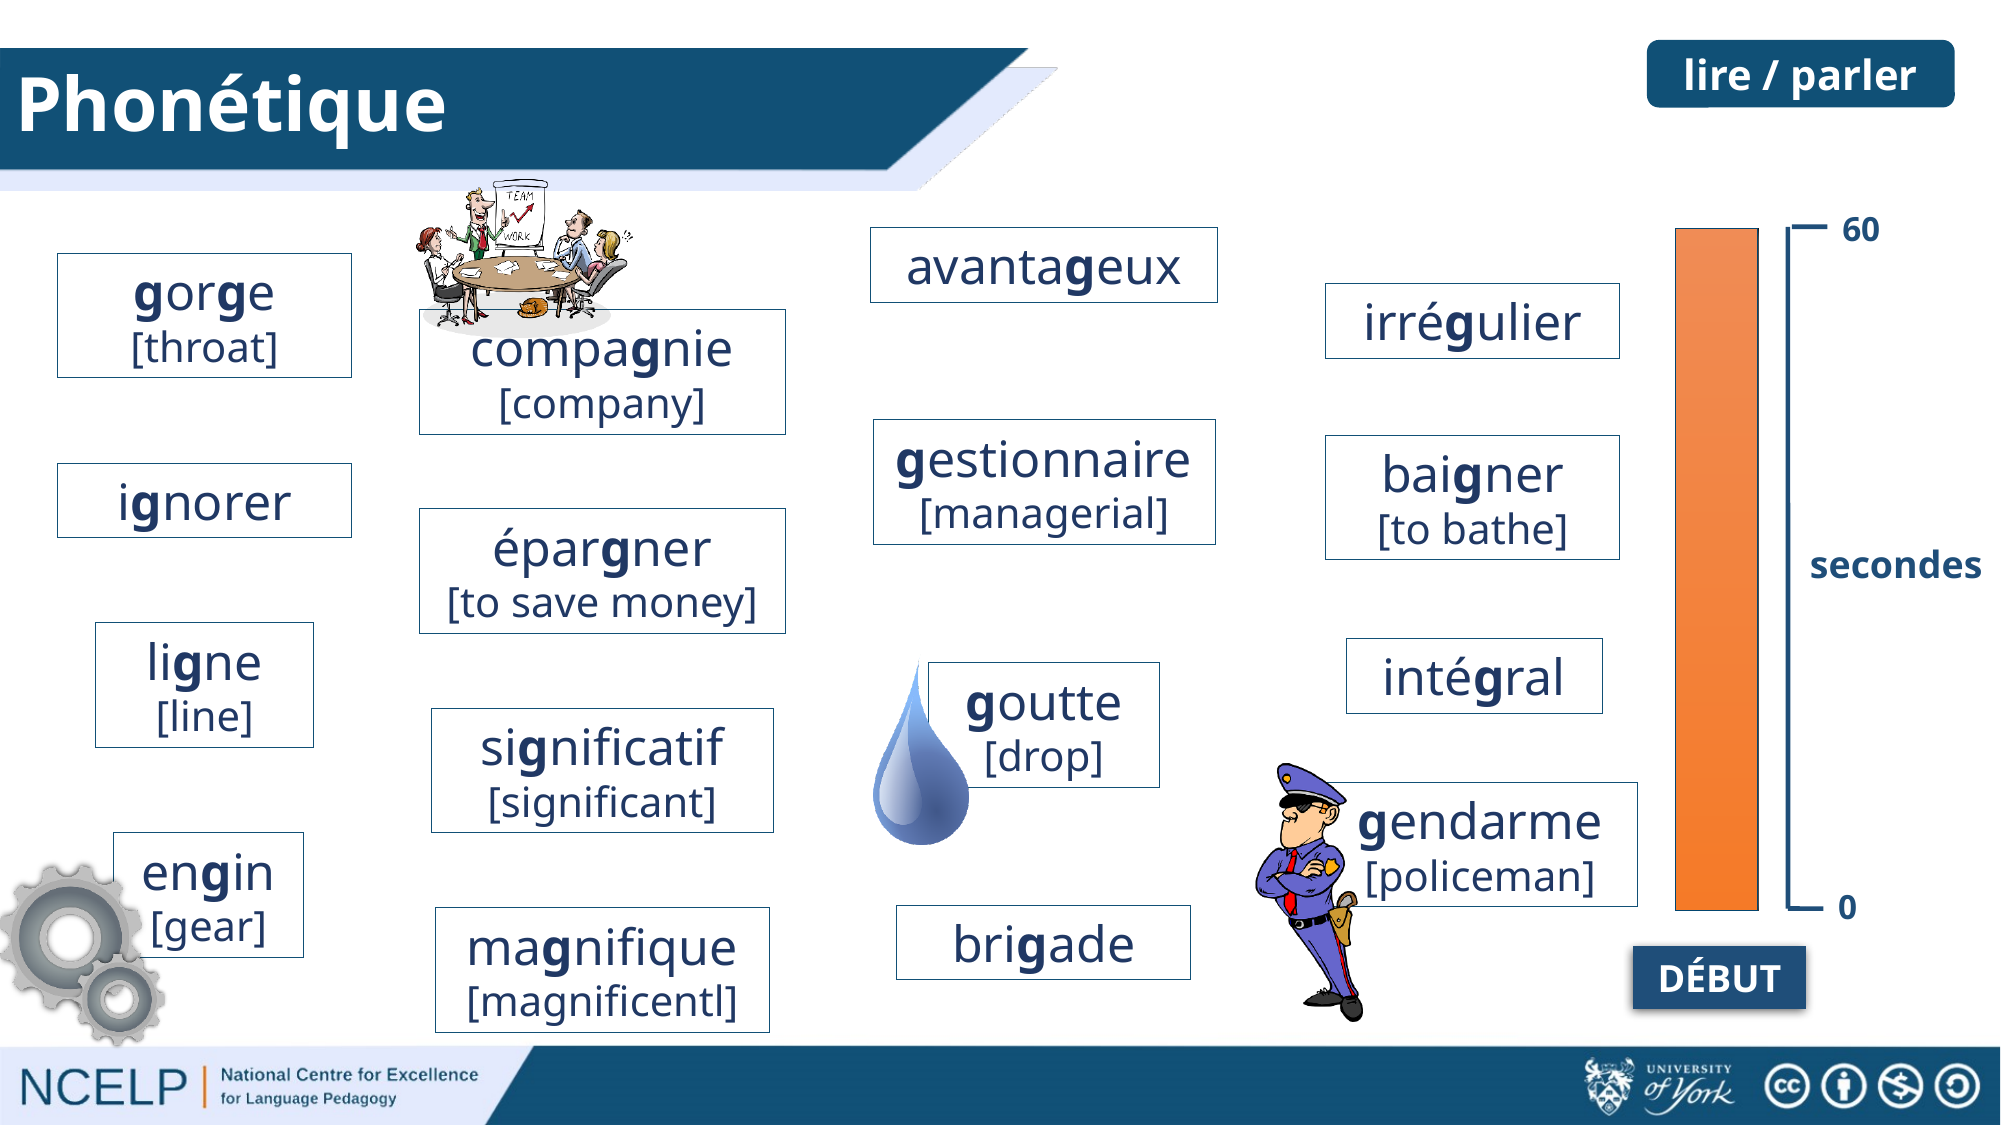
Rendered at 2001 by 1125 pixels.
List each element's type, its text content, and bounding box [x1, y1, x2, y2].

text_box intégral [1346, 638, 1603, 714]
text_box ligne [line] [95, 622, 314, 748]
text_box DÉBUT [1632, 946, 1807, 1010]
text_box magnifique [magnificentl] [435, 907, 770, 1033]
text_box brigade [896, 905, 1191, 980]
text_box lire / parler [1646, 39, 1955, 108]
text_box irrégulier [1325, 283, 1620, 359]
text_box [1675, 228, 1758, 911]
text_box baigner [to bathe] [1325, 435, 1620, 560]
text_box engin [gear] [113, 832, 304, 958]
text_box compagnie [company] [419, 309, 786, 435]
text_box gendarme [policeman] [1374, 782, 1638, 907]
text_box significatif [significant] [431, 708, 774, 833]
text_box 0 [1823, 878, 1899, 934]
text_box gestionnaire [managerial] [873, 419, 1216, 545]
text_box ignorer [57, 463, 352, 538]
picture [0, 0, 2001, 1125]
text_box 60 [1827, 200, 1899, 256]
text_box épargner [to save money] [419, 508, 786, 634]
text_box avantageux [870, 227, 1218, 303]
text_box goutte [drop] [969, 662, 1160, 788]
text_box secondes [1778, 534, 1787, 594]
text_box secondes [1788, 534, 2000, 594]
text_box gorge [throat] [57, 253, 352, 378]
